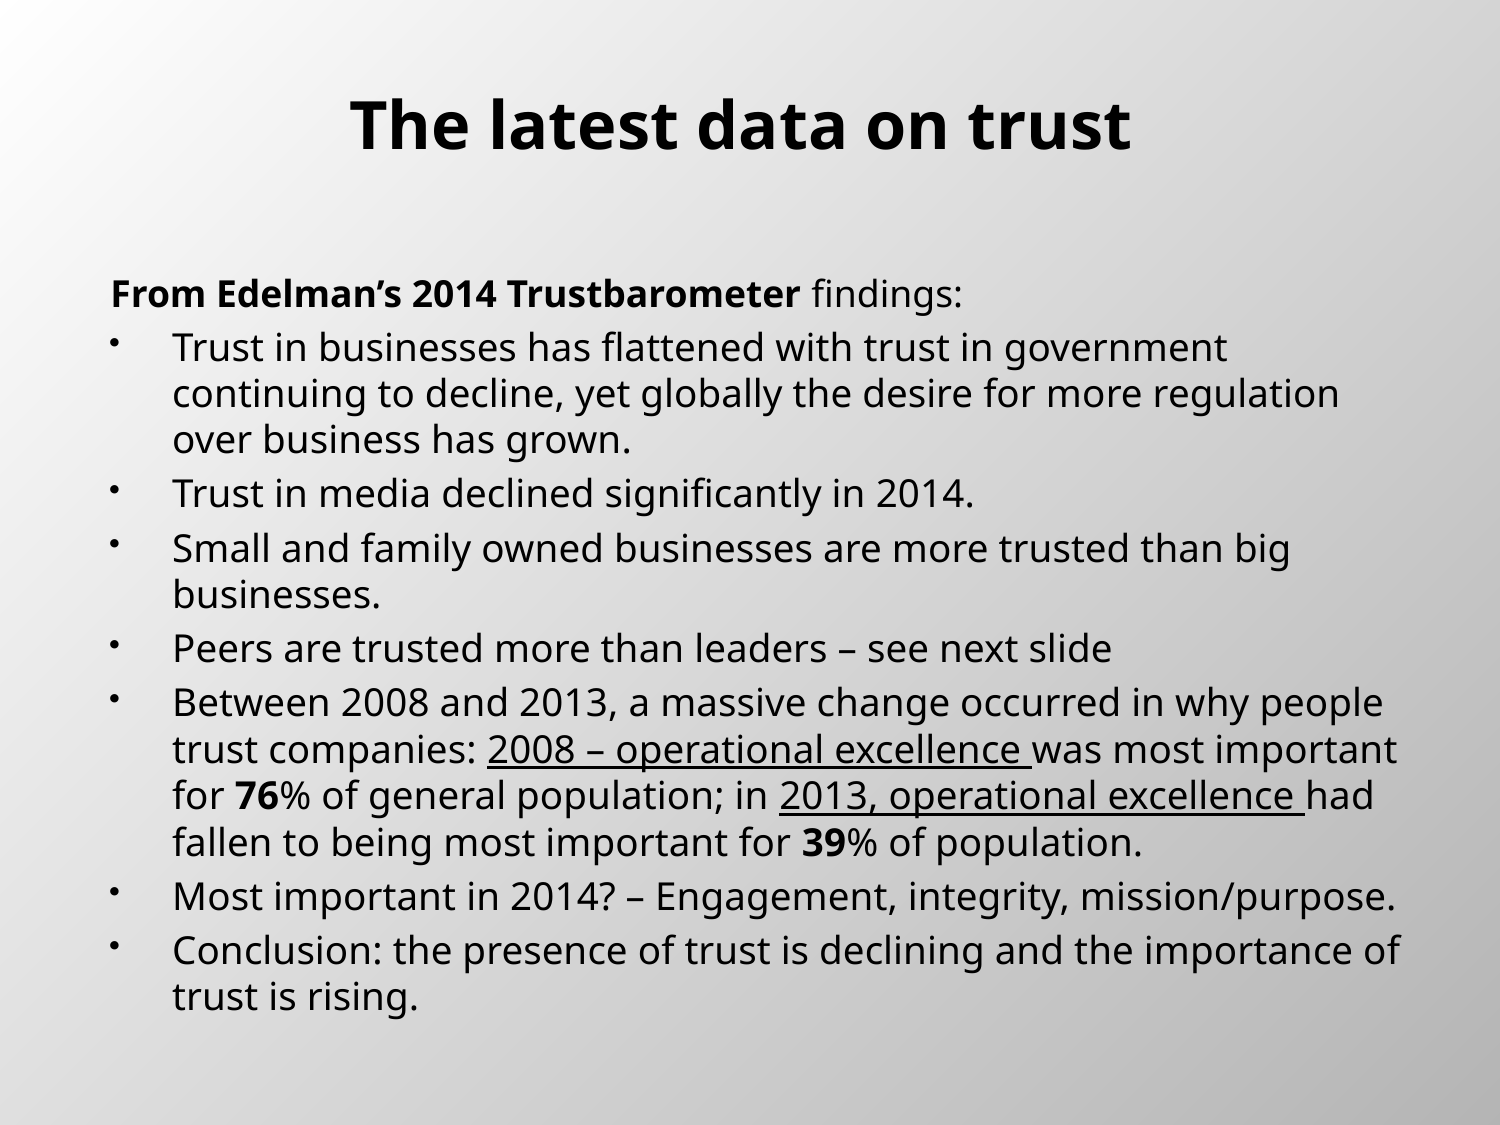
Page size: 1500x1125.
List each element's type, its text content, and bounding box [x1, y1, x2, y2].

title The latest data on trust [75, 45, 1425, 200]
list From Edelman’s 2014 Trustbarometer findings: Trust in businesses has flattened with trust in government continuing to decline, yet globally the desire for more regulation over business has grown. Trust in media declined significantly in 2014. Small and family owned businesses are more trusted than big businesses. Peers are trusted more than leaders – see next slide Between 2008 and 2013, a massive change occurred in why people trust companies: 2008 – operational excellence was most important for 76% of general population; in 2013, operational excellence had fallen to being most important for 39% of population. Most important in 2014? – Engagement, integrity, mission/purpose. Conclusion: the presence of trust is declining and the importance of trust is rising. [75, 262, 1425, 1035]
